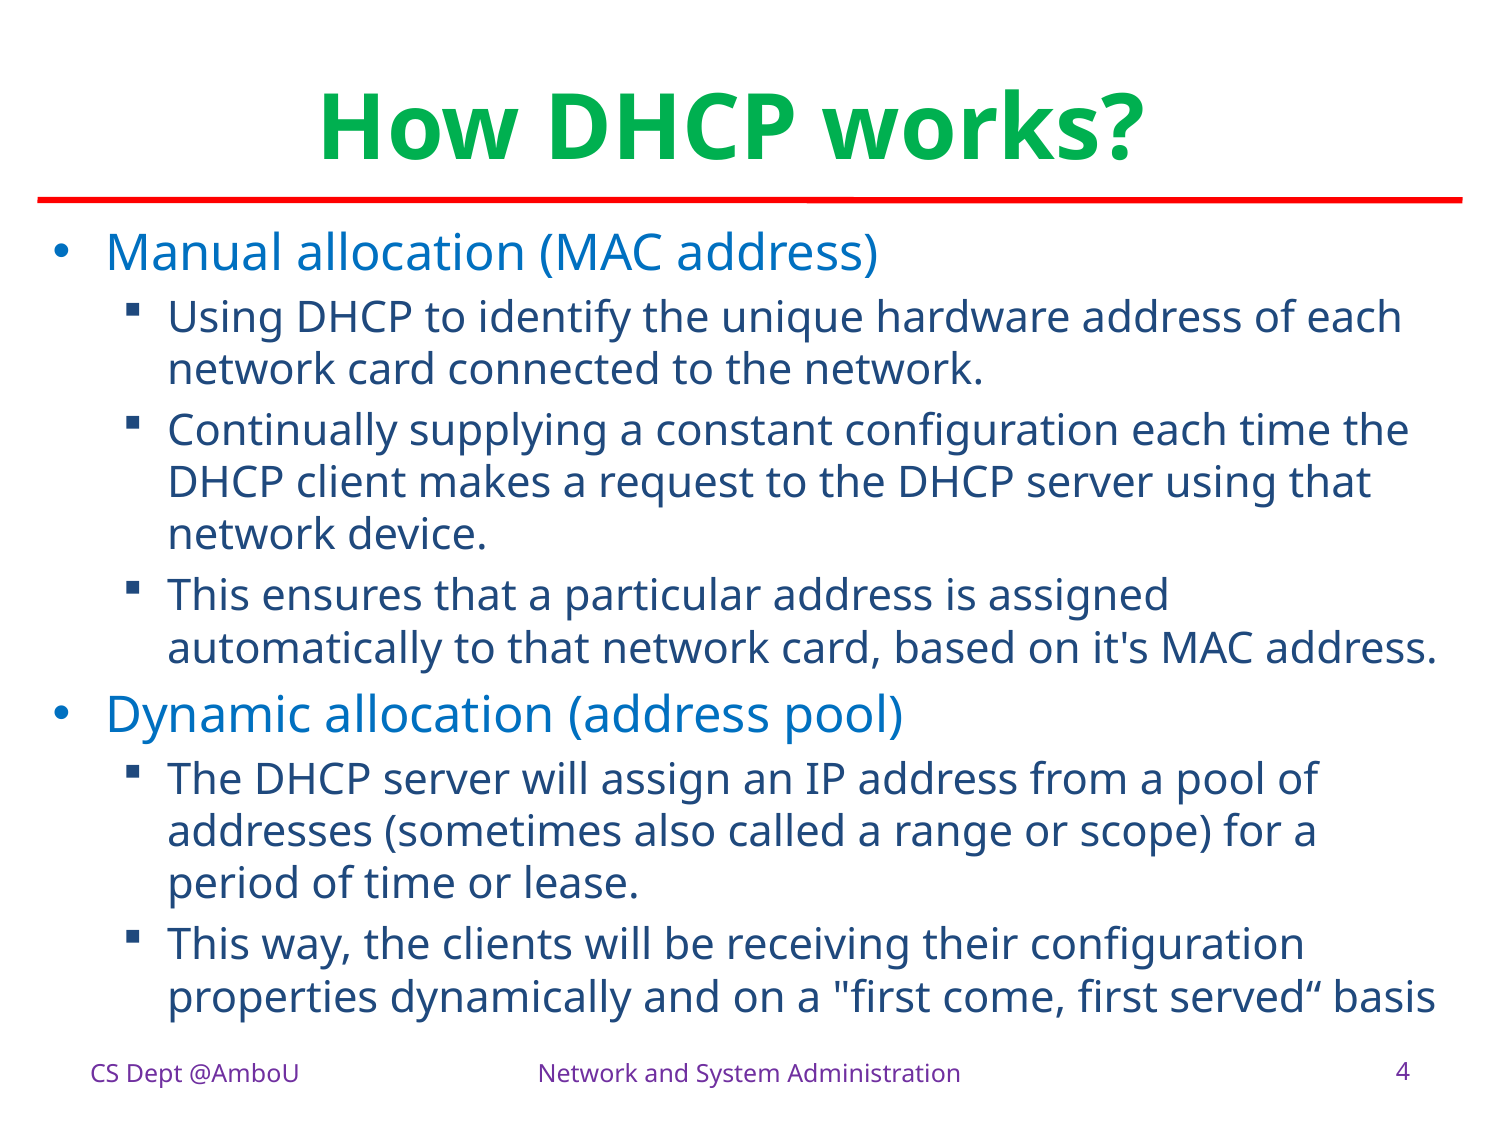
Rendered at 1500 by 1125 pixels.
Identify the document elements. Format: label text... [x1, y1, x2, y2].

slide_number CS Dept @AmboU [75, 1042, 425, 1103]
slide_number 4 [1074, 1042, 1425, 1103]
list Manual allocation (MAC address) Using DHCP to identify the unique hardware address of each network card connected to the network. Continually supplying a constant configuration each time the DHCP client makes a request to the DHCP server using that network device. This ensures that a particular address is assigned automatically to that network card, based on it's MAC address. Dynamic allocation (address pool) The DHCP server will assign an IP address from a pool of addresses (sometimes also called a range or scope) for a period of time or lease. This way, the clients will be receiving their configuration properties dynamically and on a "first come, first served“ basis [37, 212, 1463, 1075]
footer Network and System Administration [512, 1042, 988, 1103]
title How DHCP works? [37, 45, 1425, 200]
